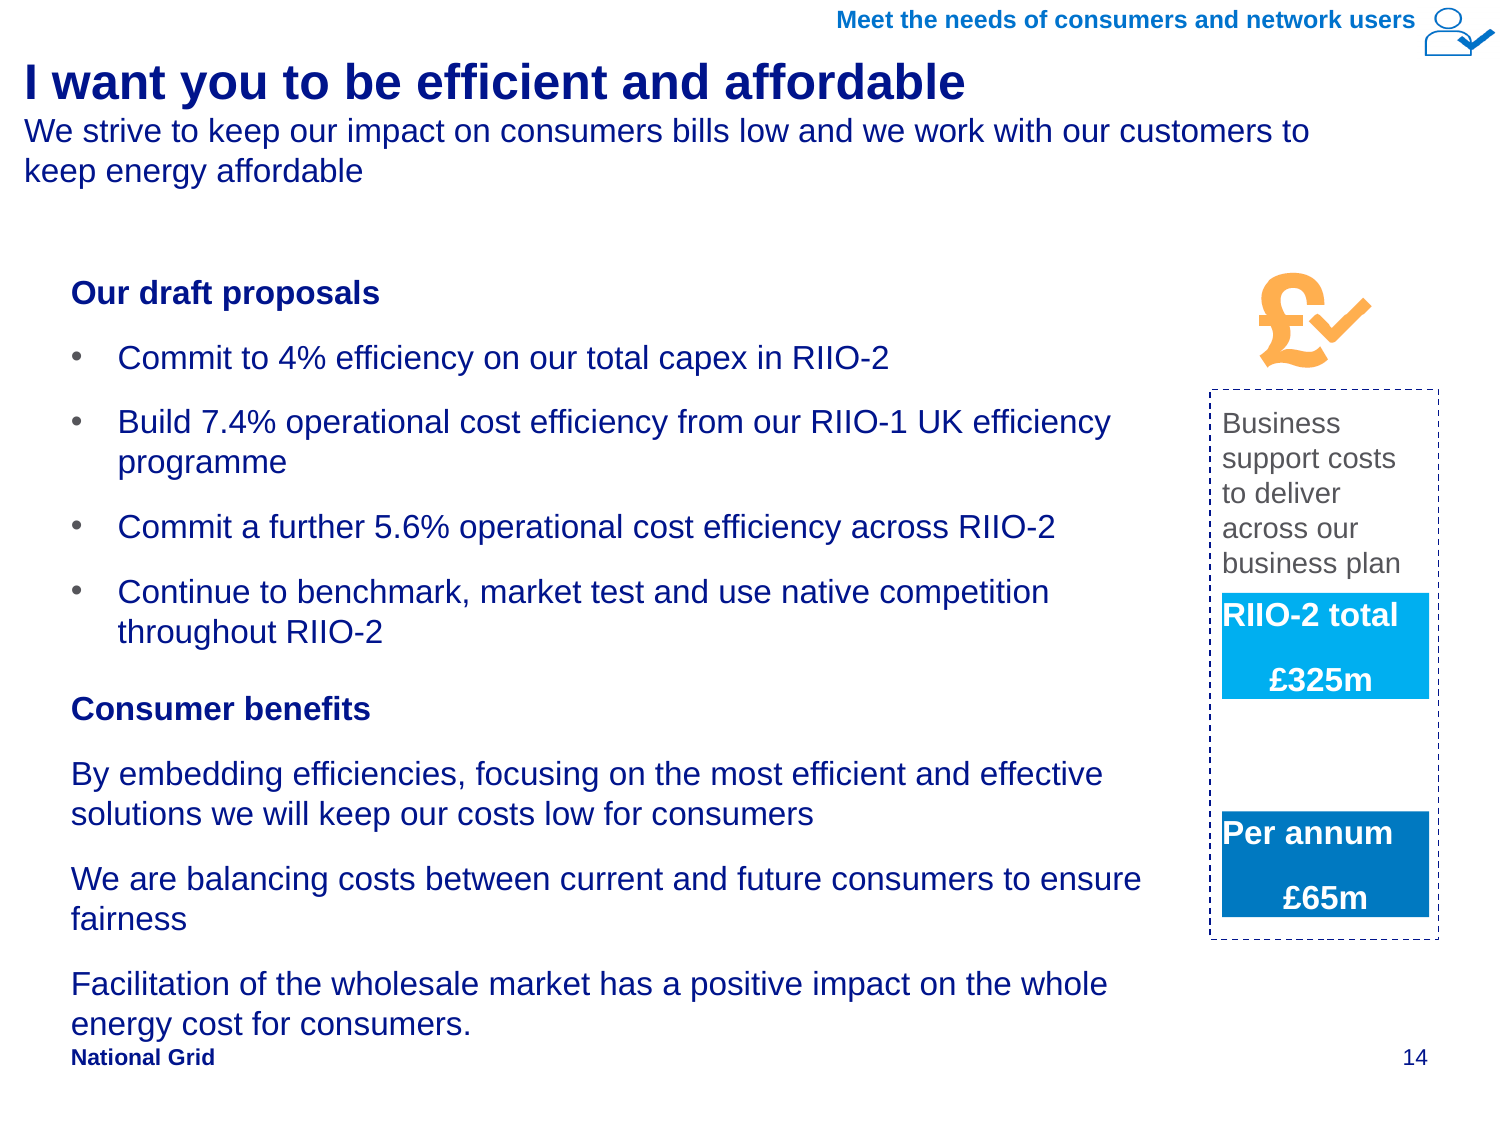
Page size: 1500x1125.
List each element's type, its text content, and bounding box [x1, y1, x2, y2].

picture [1417, 3, 1500, 60]
text_box Meet the needs of consumers and network users [836, 3, 1416, 34]
picture [1244, 270, 1391, 390]
list Our draft proposals Commit to 4% efficiency on our total capex in RIIO-2 Build 7.4% operational cost efficiency from our RIIO-1 UK efficiency programme Commit a further 5.6% operational cost efficiency across RIIO-2 Continue to benchmark, market test and use native competition throughout RIIO-2 [70, 270, 1134, 687]
title I want you to be efficient and affordable We strive to keep our impact on consumers bills low and we work with our customers to keep energy affordable [24, 49, 1383, 110]
list Consumer benefits By embedding efficiencies, focusing on the most efficient and effective solutions we will keep our costs low for consumers We are balancing costs between current and future consumers to ensure fairness Facilitation of the wholesale market has a positive impact on the whole energy cost for consumers. [70, 687, 1173, 1046]
text_box [1209, 389, 1439, 940]
